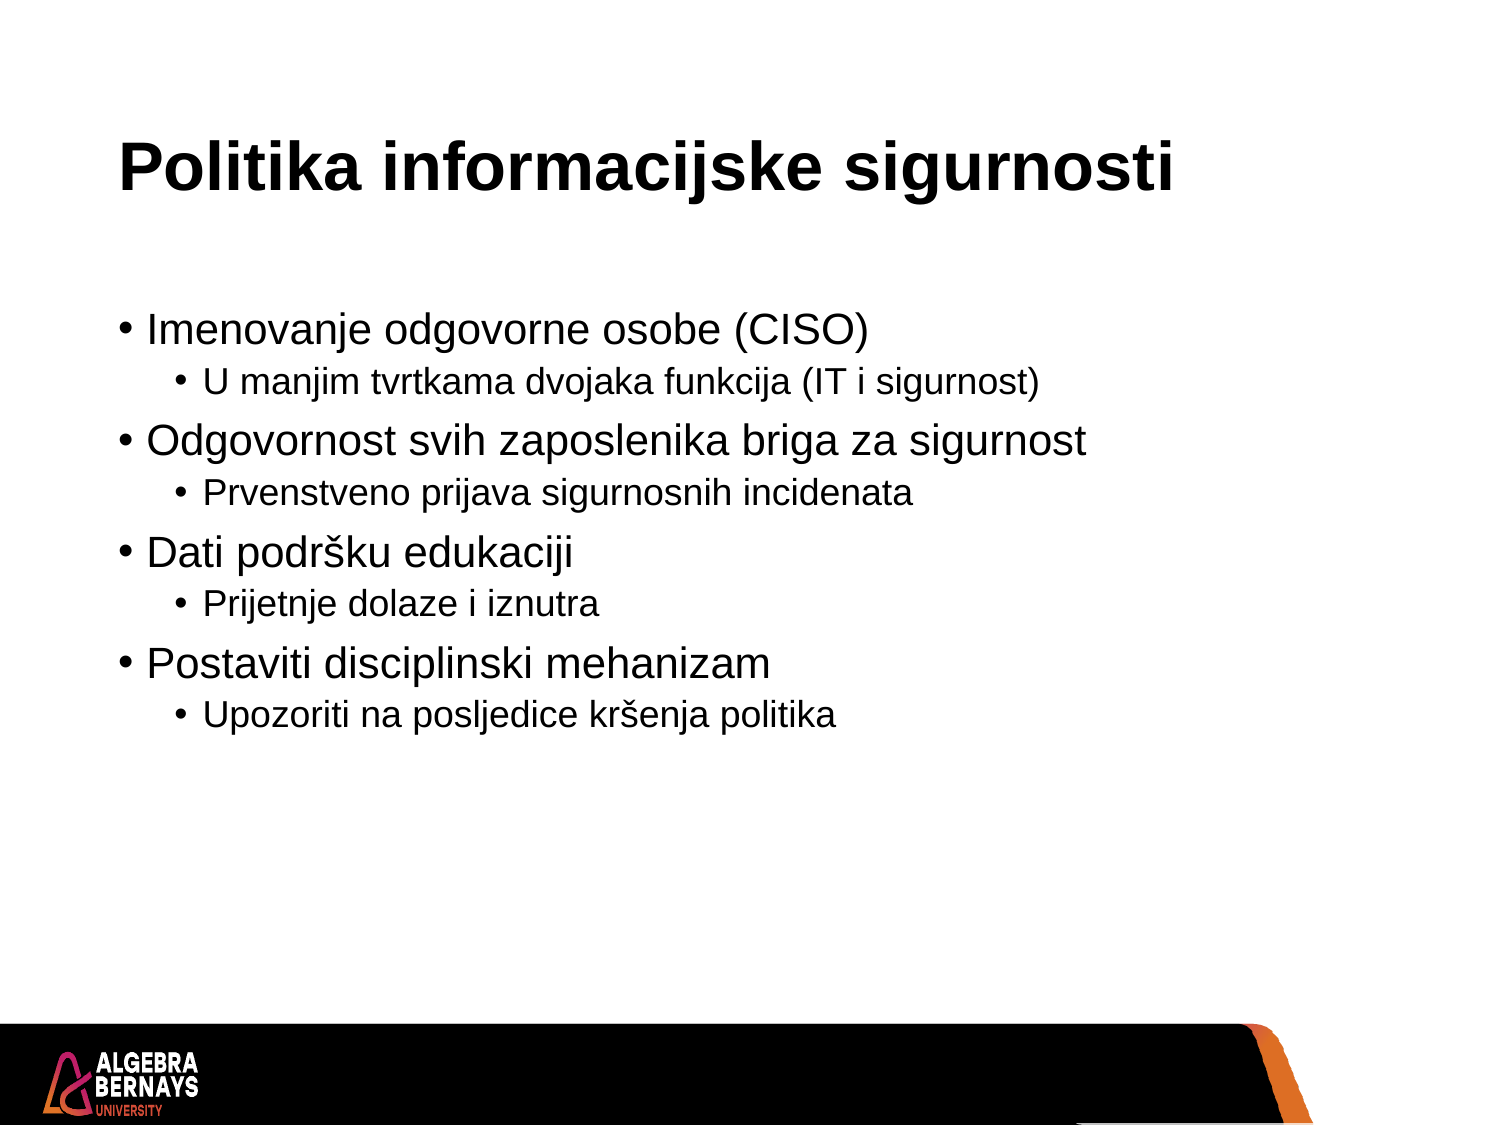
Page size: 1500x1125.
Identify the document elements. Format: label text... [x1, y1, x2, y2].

picture [0, 1023, 1468, 1125]
list Imenovanje odgovorne osobe (CISO) U manjim tvrtkama dvojaka funkcija (IT i sigurnost) Odgovornost svih zaposlenika briga za sigurnost Prvenstveno prijava sigurnosnih incidenata Dati podršku edukaciji Prijetnje dolaze i iznutra Postaviti disciplinski mehanizam Upozoriti na posljedice kršenja politika [103, 299, 1397, 1014]
title Politika informacijske sigurnosti [103, 59, 1397, 278]
